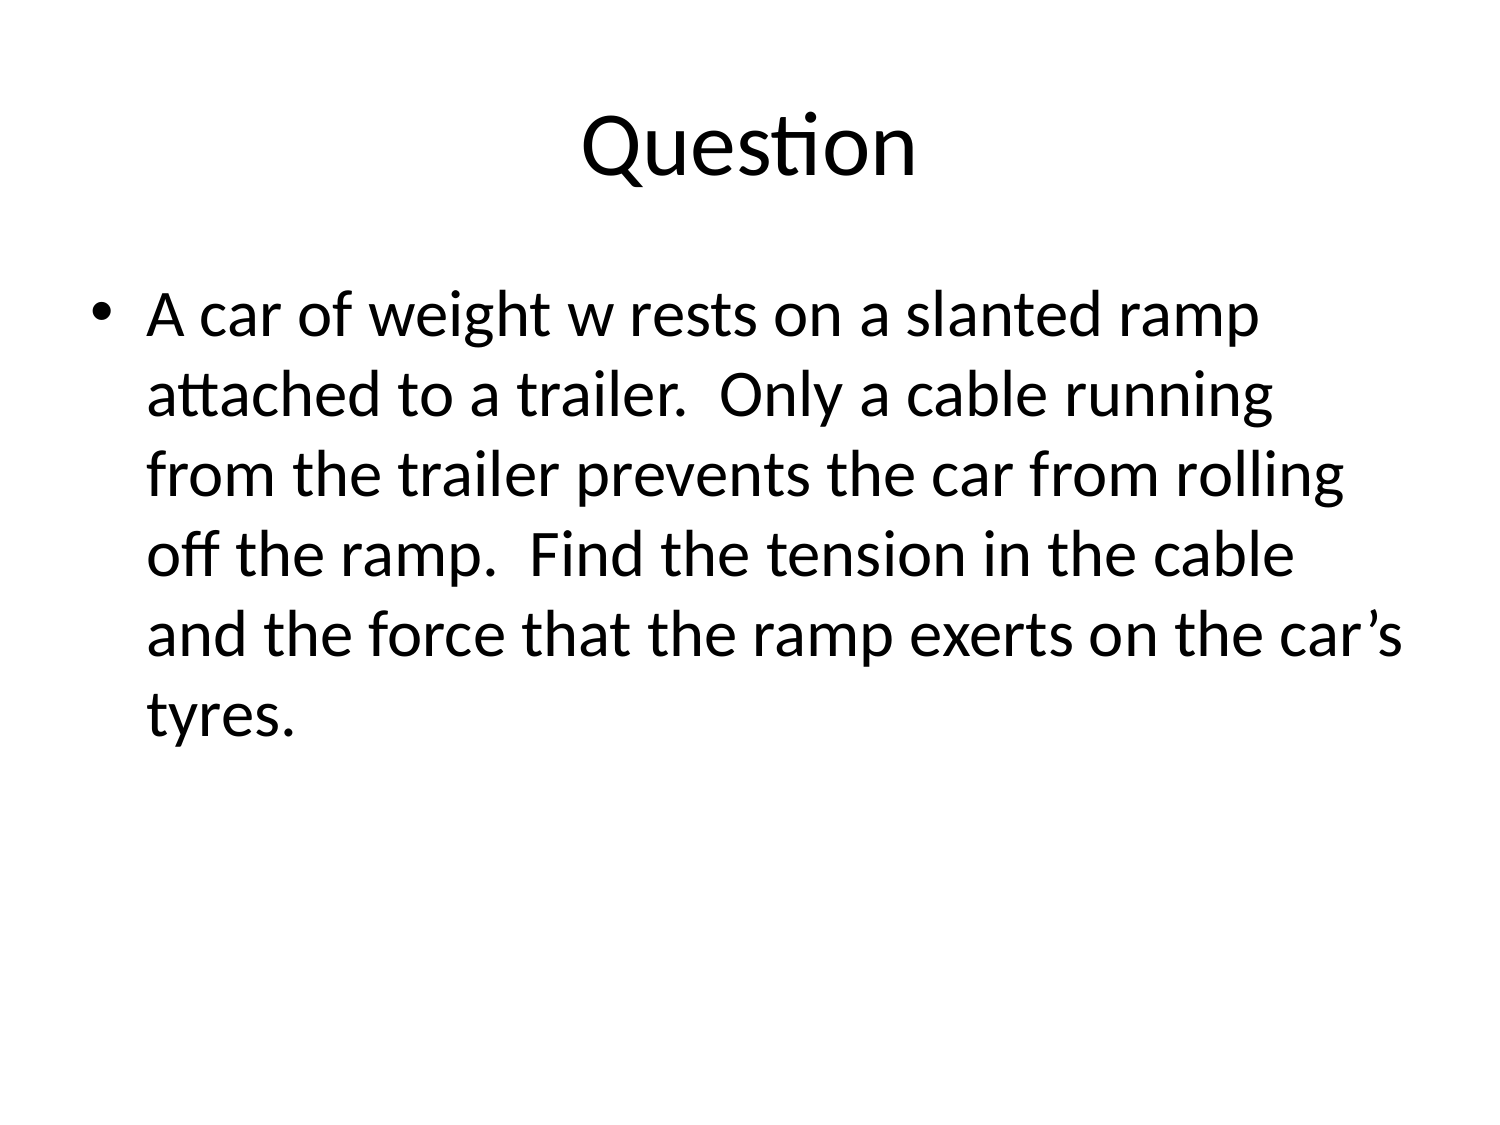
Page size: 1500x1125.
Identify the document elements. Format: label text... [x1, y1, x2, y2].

title Question [75, 45, 1425, 233]
list A car of weight w rests on a slanted ramp attached to a trailer. Only a cable running from the trailer prevents the car from rolling off the ramp. Find the tension in the cable and the force that the ramp exerts on the car’s tyres. [75, 262, 1425, 1005]
